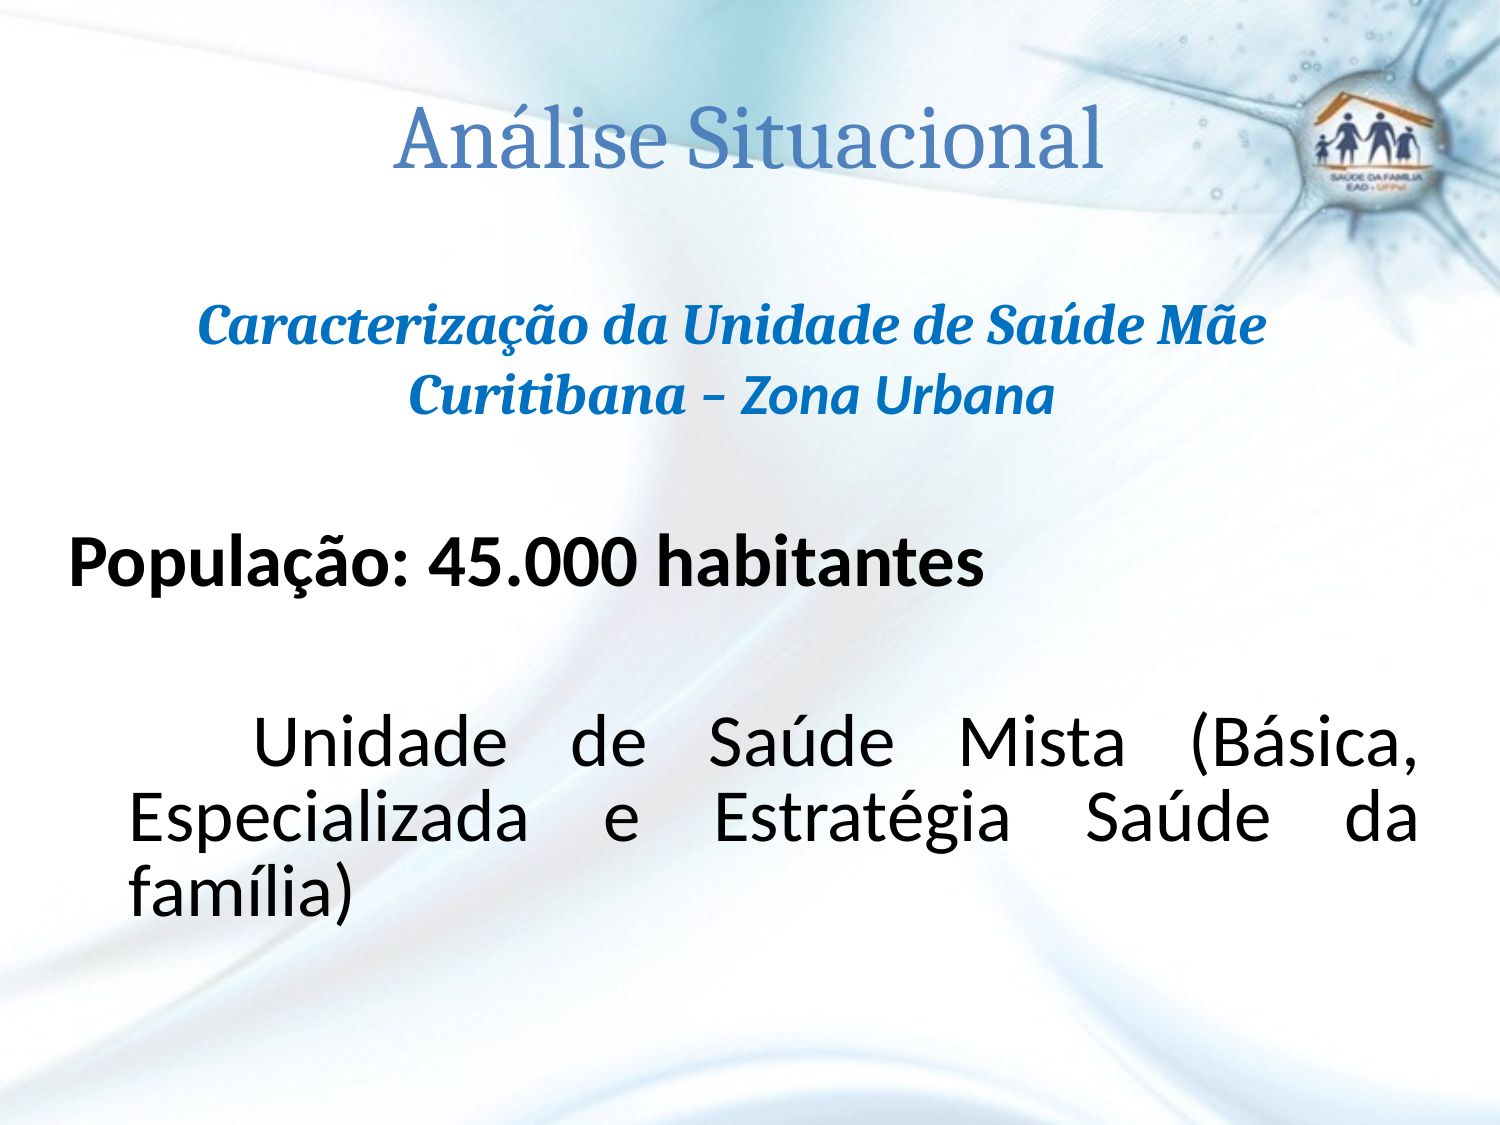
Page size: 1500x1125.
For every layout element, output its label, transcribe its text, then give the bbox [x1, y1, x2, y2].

text_box Caracterização da Unidade de Saúde Mãe Curitibana – Zona Urbana [76, 278, 1388, 434]
picture [0, 0, 1500, 1125]
list População: 45.000 habitantes Unidade de Saúde Mista (Básica, Especializada e Estratégia Saúde da família) [53, 432, 1436, 957]
title Análise Situacional [75, 45, 1425, 233]
